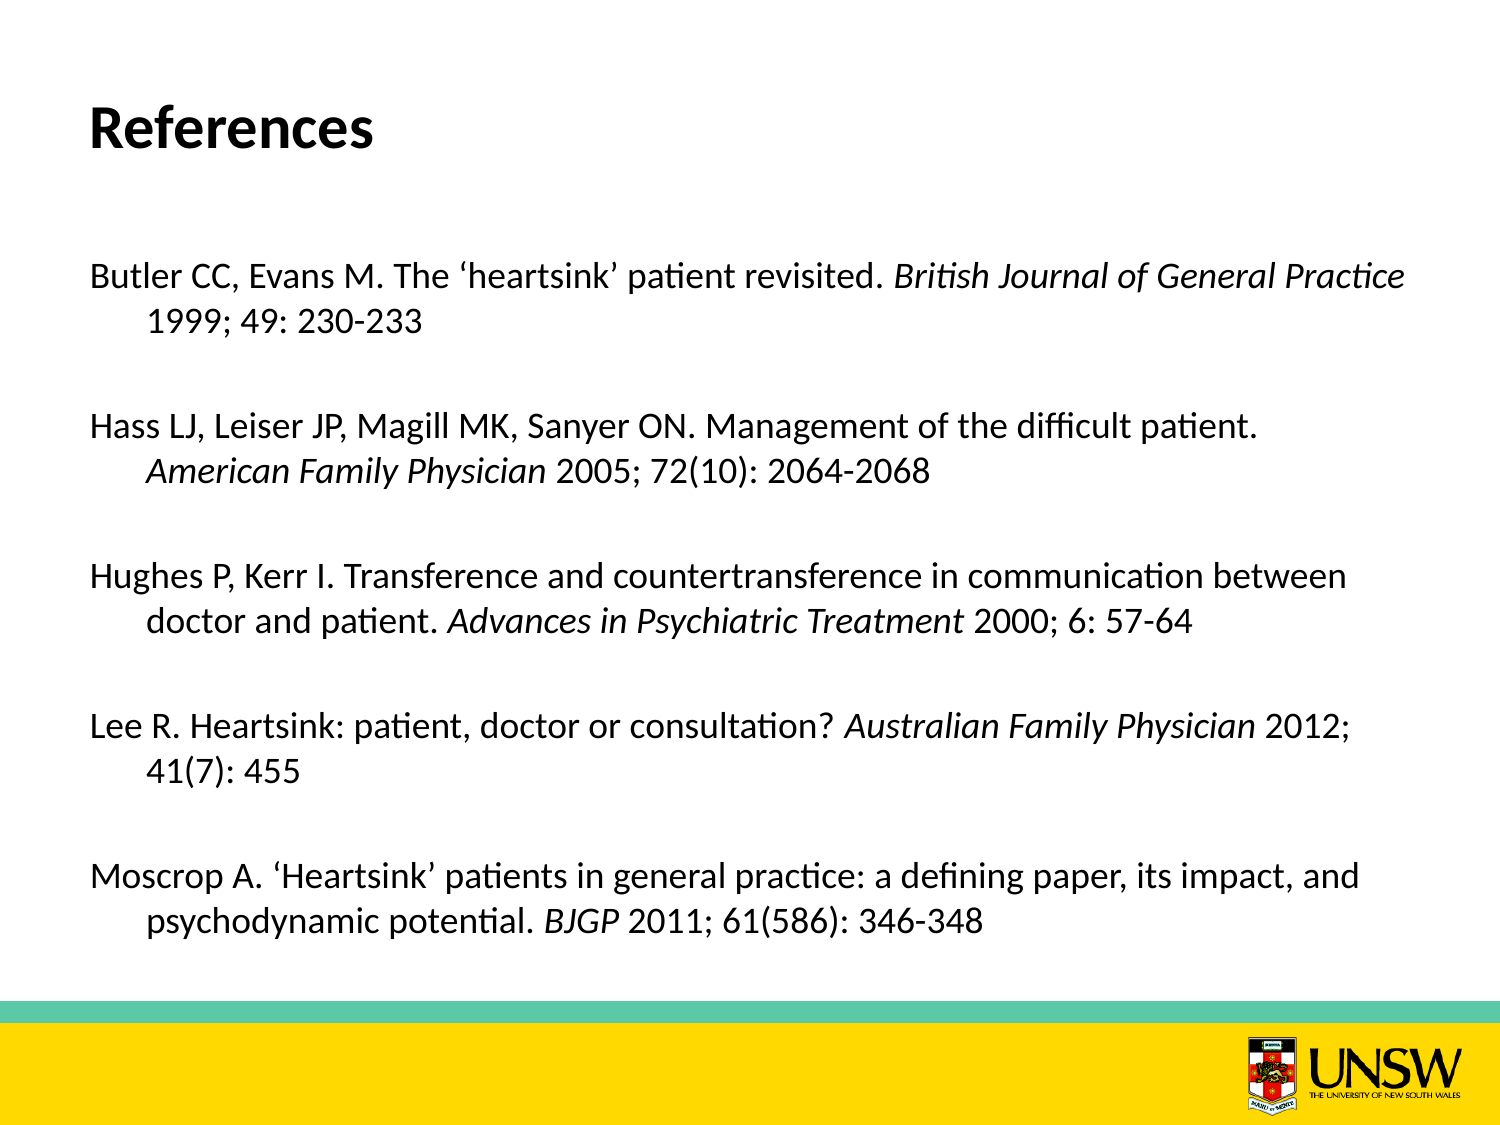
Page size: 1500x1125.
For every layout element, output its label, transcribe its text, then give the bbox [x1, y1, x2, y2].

picture [0, 1001, 1500, 1125]
title References [75, 78, 1425, 209]
list Butler CC, Evans M. The ‘heartsink’ patient revisited. British Journal of General Practice 1999; 49: 230-233 Hass LJ, Leiser JP, Magill MK, Sanyer ON. Management of the difficult patient. American Family Physician 2005; 72(10): 2064-2068 Hughes P, Kerr I. Transference and countertransference in communication between doctor and patient. Advances in Psychiatric Treatment 2000; 6: 57-64 Lee R. Heartsink: patient, doctor or consultation? Australian Family Physician 2012; 41(7): 455 Moscrop A. ‘Heartsink’ patients in general practice: a defining paper, its impact, and psychodynamic potential. BJGP 2011; 61(586): 346-348 [75, 243, 1425, 953]
